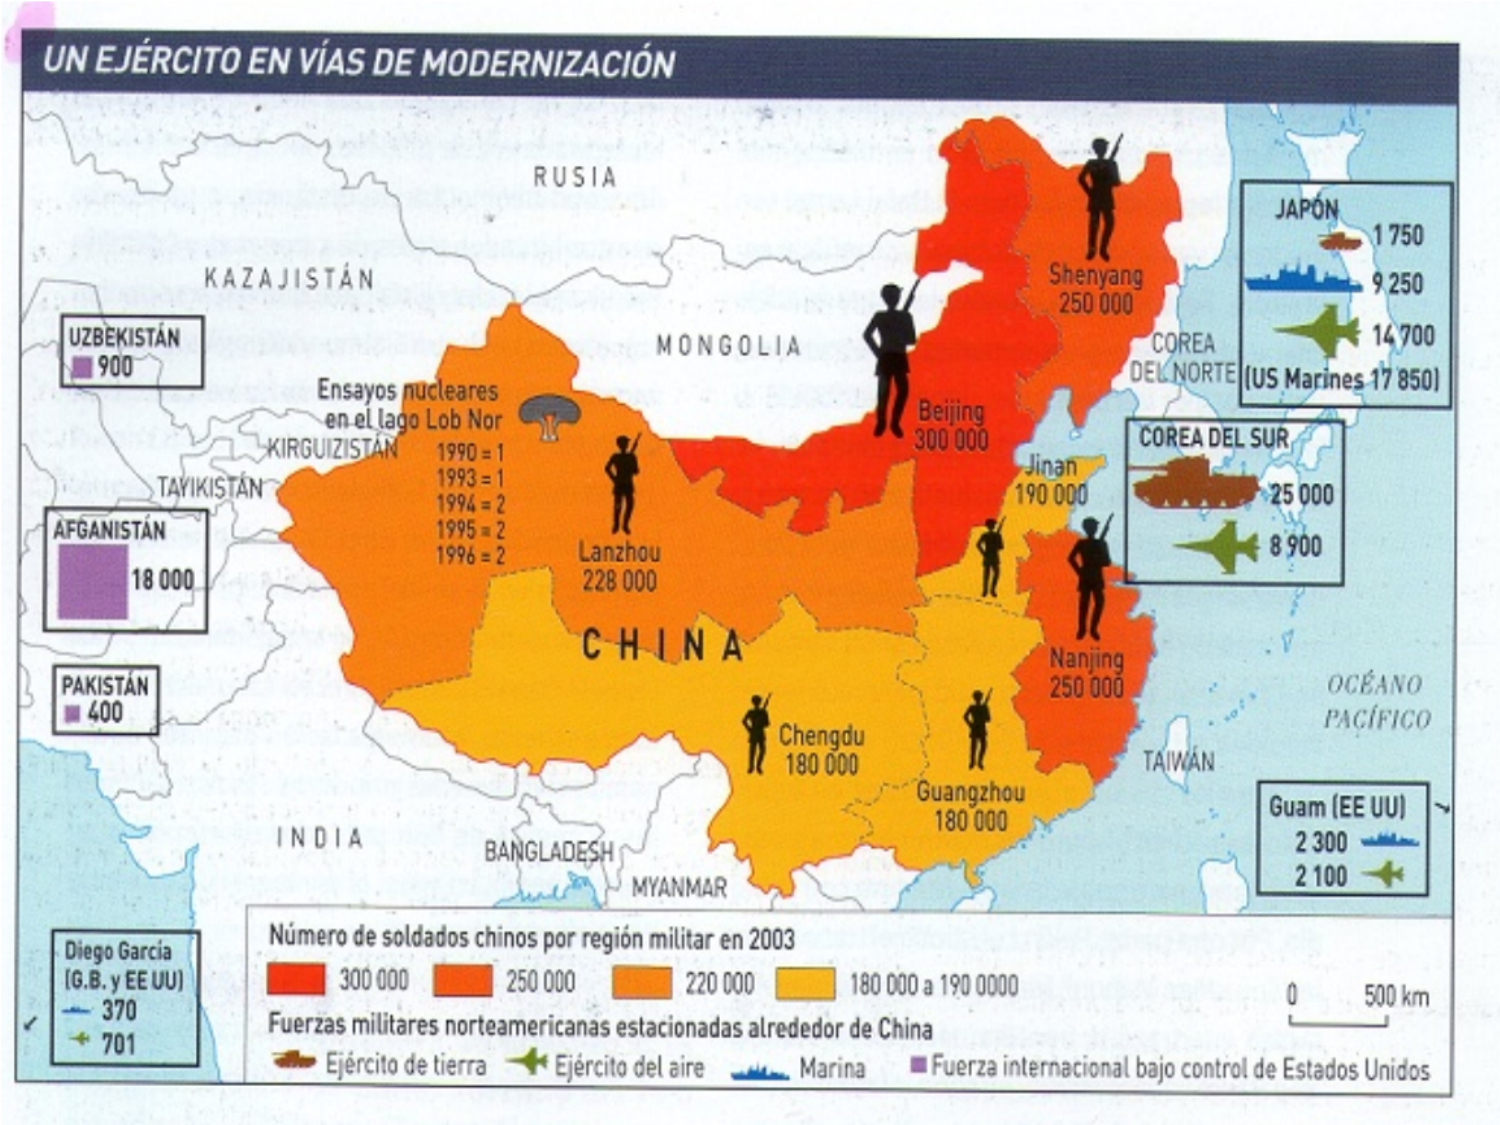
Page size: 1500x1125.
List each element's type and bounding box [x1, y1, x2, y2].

list [0, 0, 1500, 1125]
